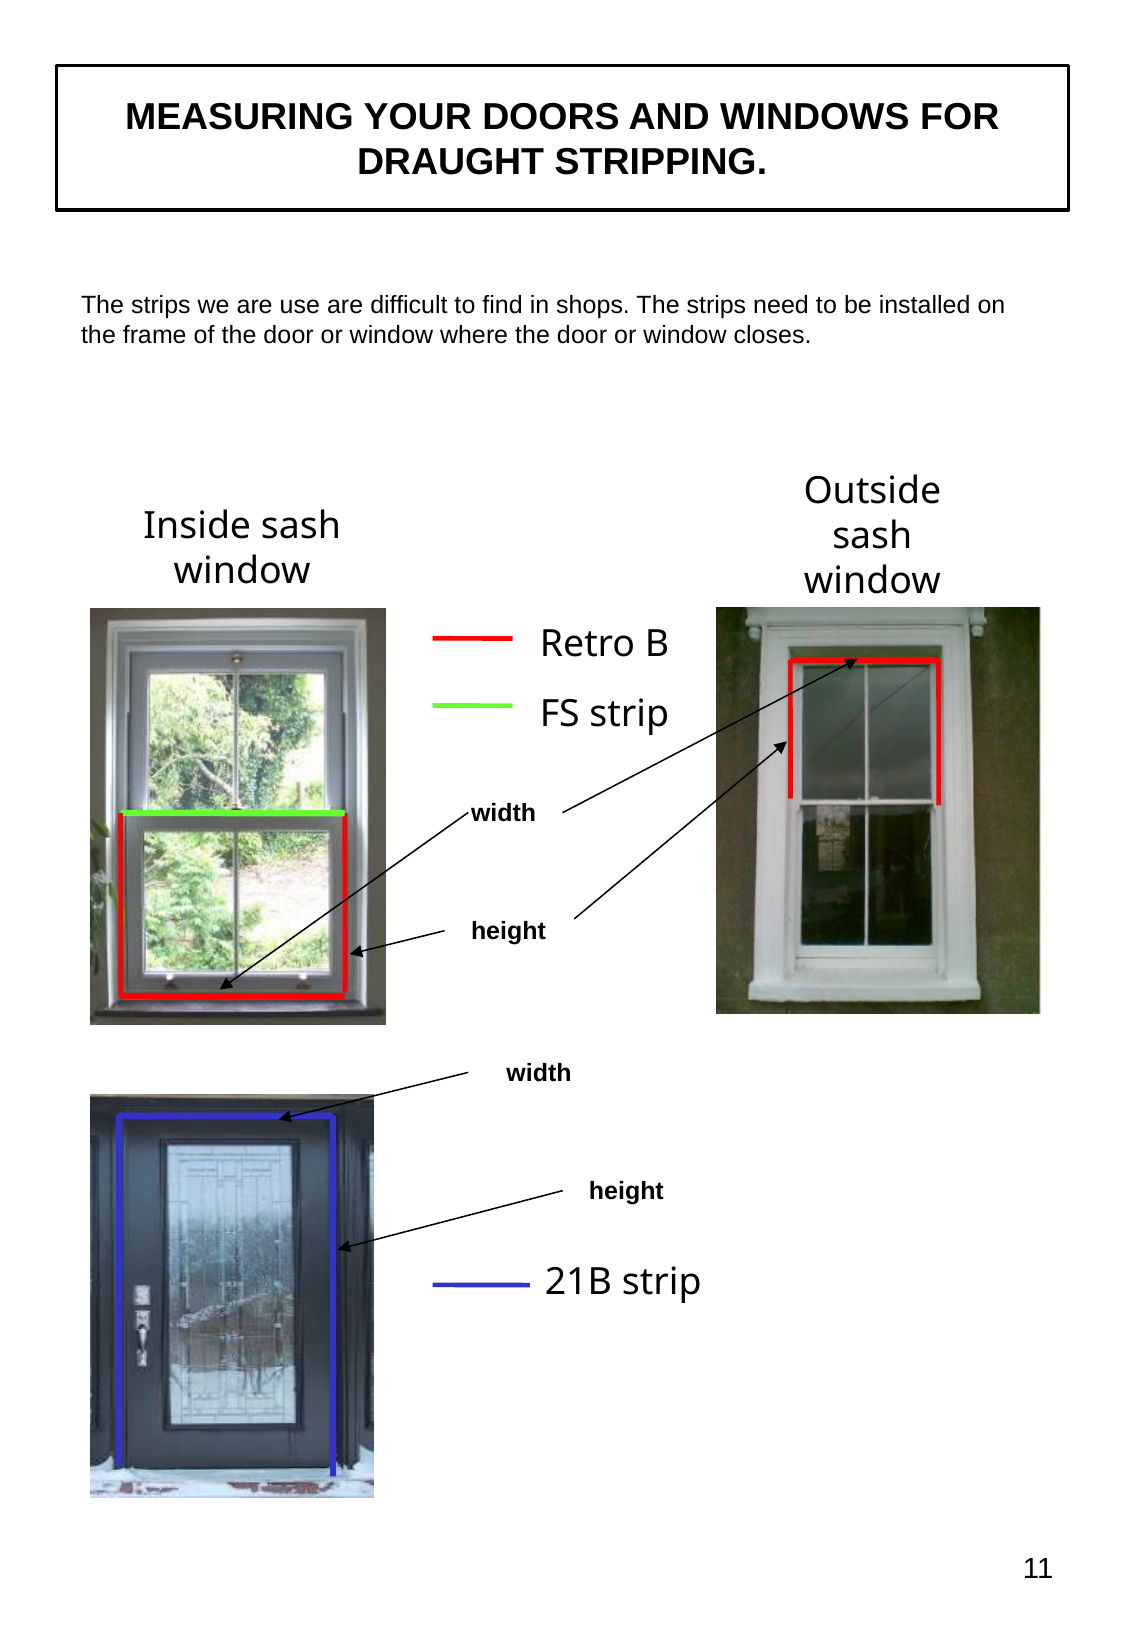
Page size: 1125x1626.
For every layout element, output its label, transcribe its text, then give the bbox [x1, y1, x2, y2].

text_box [89, 493, 386, 1025]
text_box height [574, 1166, 752, 1213]
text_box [432, 1249, 885, 1311]
title MEASURING YOUR DOORS AND WINDOWS FOR DRAUGHT STRIPPING. [56, 64, 1069, 211]
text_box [89, 1093, 374, 1498]
text_box height [456, 907, 634, 953]
text_box width [456, 788, 634, 835]
slide_number 11 [987, 1541, 1069, 1596]
text_box The strips we are use are difficult to find in shops. The strips need to be installed on the frame of the door or window where the door or window closes. [66, 280, 1059, 357]
text_box width [491, 1048, 669, 1094]
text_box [432, 611, 817, 743]
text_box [715, 458, 1071, 1014]
